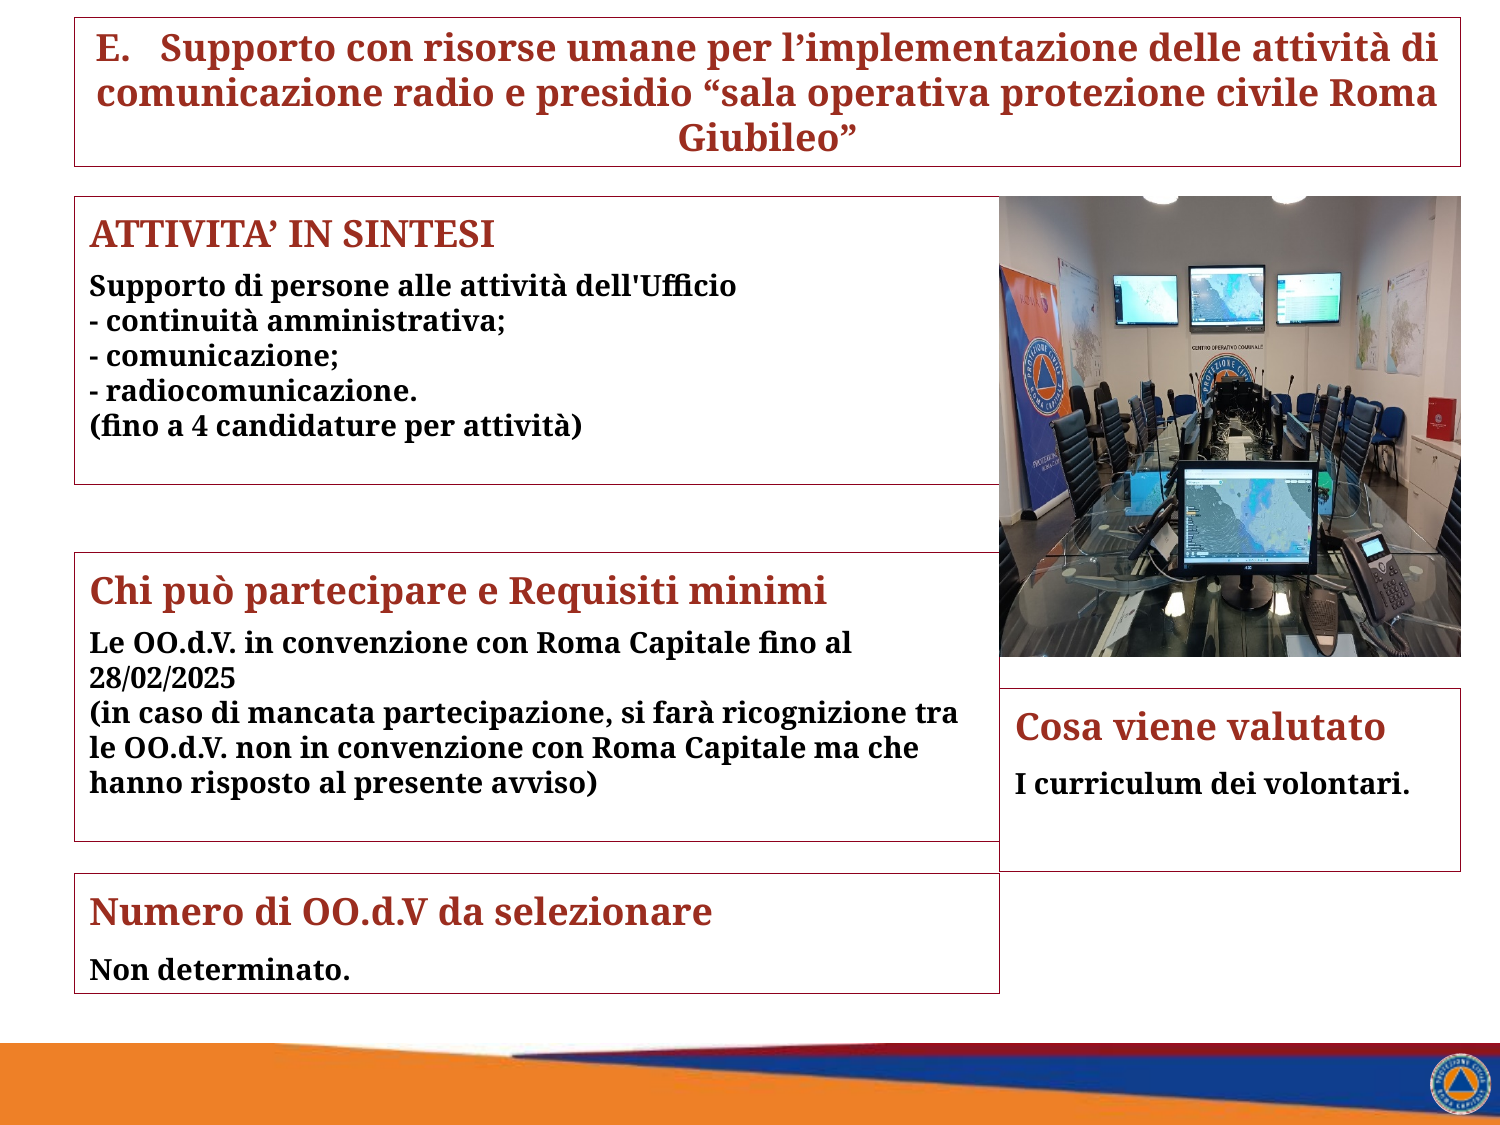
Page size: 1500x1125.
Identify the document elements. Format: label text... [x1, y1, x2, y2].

text_box E. Supporto con risorse umane per l’implementazione delle attività di comunicazione radio e presidio “sala operativa protezione civile Roma Giubileo” [74, 17, 1461, 167]
text_box Cosa viene valutato I curriculum dei volontari. [999, 688, 1461, 872]
text_box ATTIVITA’ IN SINTESI Supporto di persone alle attività dell'Ufficio - continuità amministrativa; - comunicazione; - radiocomunicazione. (fino a 4 candidature per attività) [74, 196, 996, 485]
picture [0, 1042, 1500, 1125]
picture [999, 195, 1461, 657]
text_box Numero di OO.d.V da selezionare Non determinato. [74, 873, 1000, 994]
text_box Chi può partecipare e Requisiti minimi Le OO.d.V. in convenzione con Roma Capitale fino al 28/02/2025 (in caso di mancata partecipazione, si farà ricognizione tra le OO.d.V. non in convenzione con Roma Capitale ma che hanno risposto al presente avviso) [74, 552, 1000, 842]
